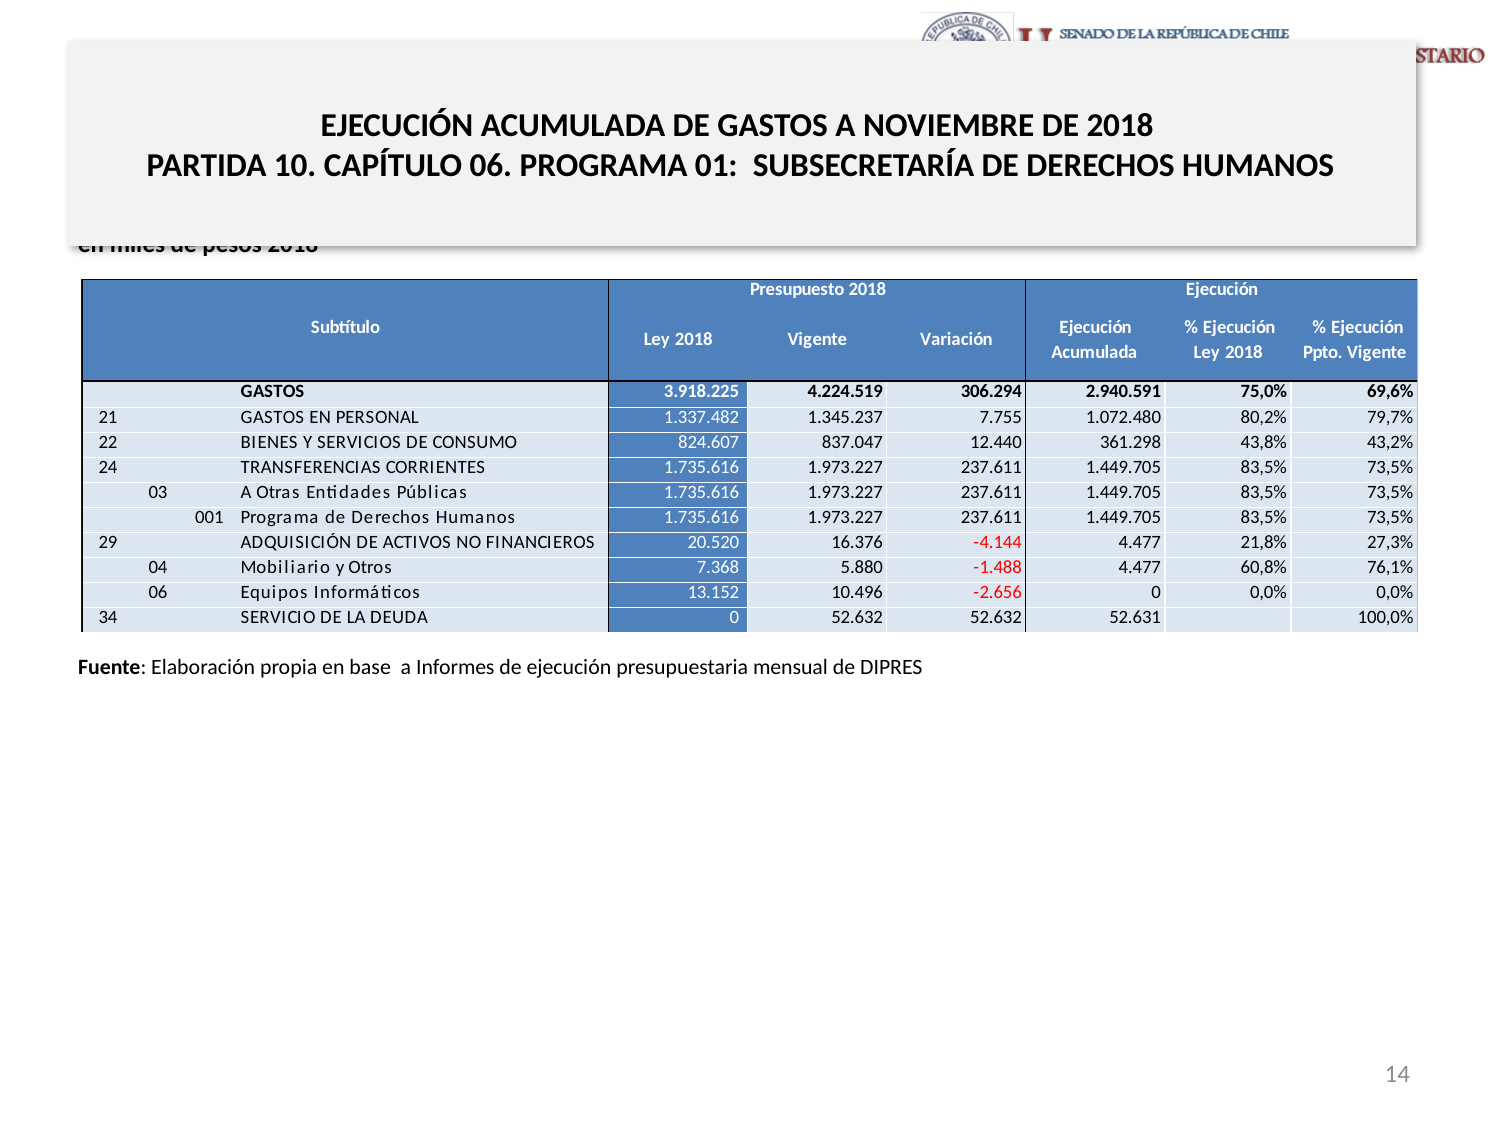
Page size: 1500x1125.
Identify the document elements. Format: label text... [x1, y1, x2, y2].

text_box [80, 278, 1419, 634]
picture [921, 1, 1500, 115]
text_box en miles de pesos 2018 [63, 219, 1414, 258]
title EJECUCIÓN ACUMULADA DE GASTOS A NOVIEMBRE DE 2018 PARTIDA 10. CAPÍTULO 06. PROGRAMA 01: SUBSECRETARÍA DE DERECHOS HUMANOS [67, 41, 1415, 246]
slide_number 14 [1074, 1042, 1425, 1103]
footer Fuente: Elaboración propia en base a Informes de ejecución presupuestaria mensual de DIPRES [63, 645, 1443, 681]
